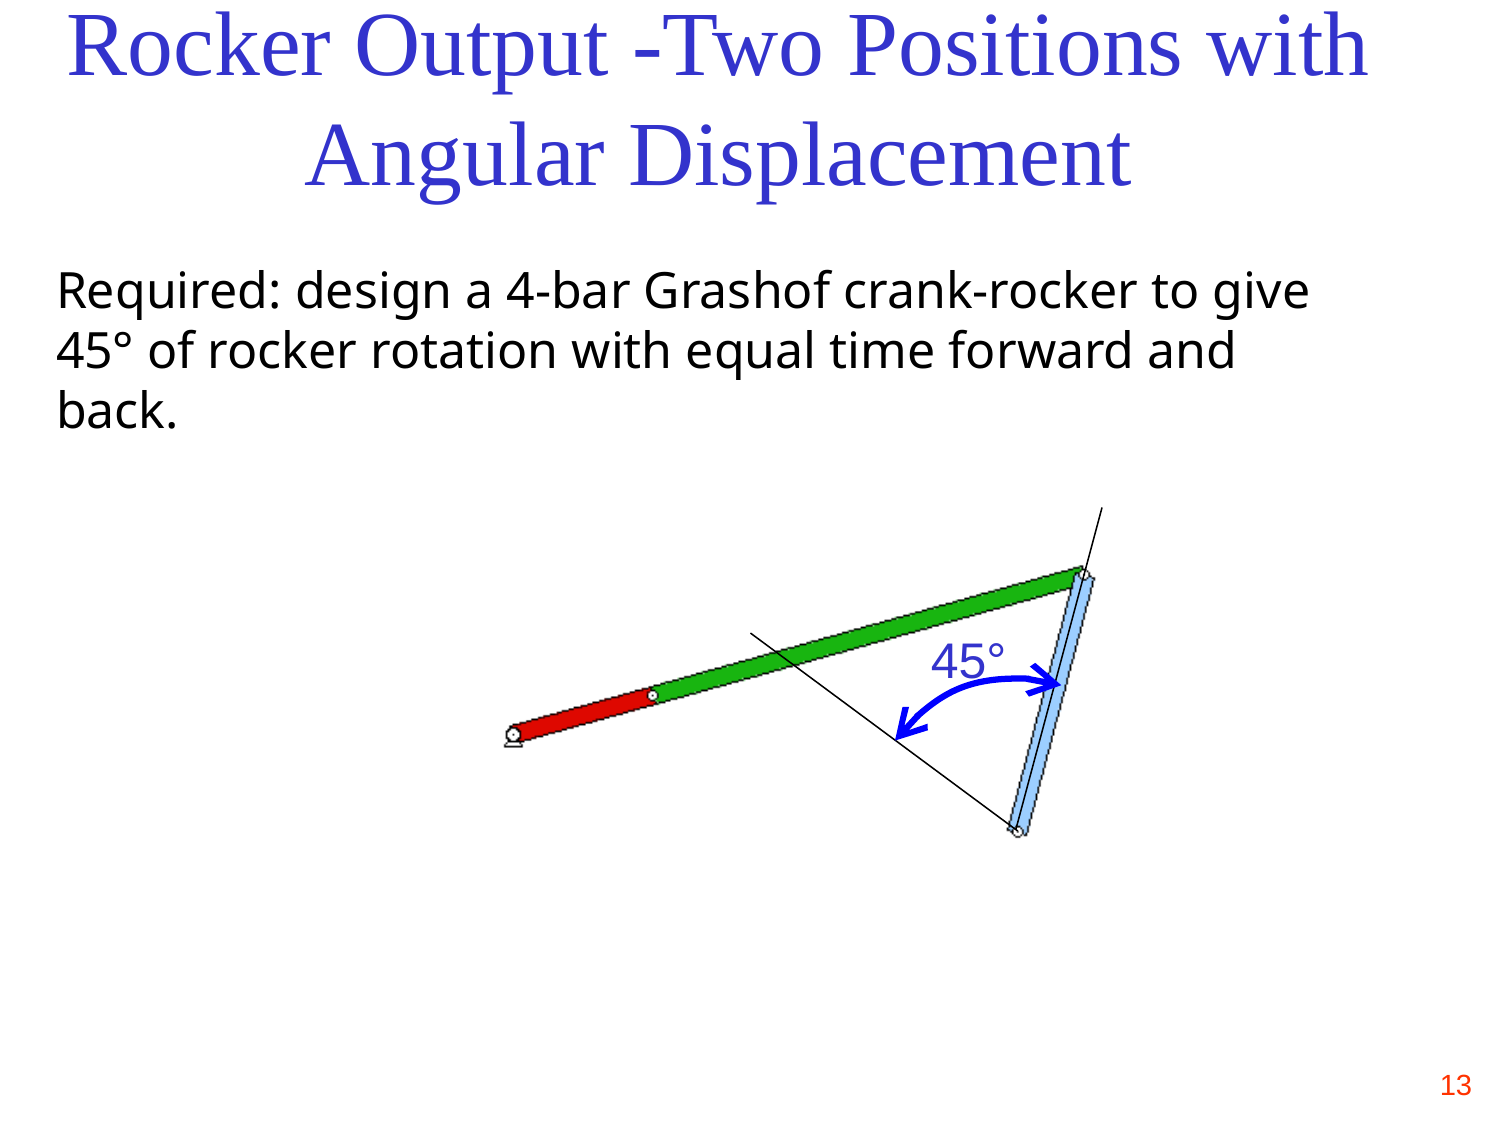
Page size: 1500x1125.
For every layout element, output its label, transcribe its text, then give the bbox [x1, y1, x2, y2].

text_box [354, 391, 1144, 1006]
title Rocker Output -Two Positions with Angular Displacement [0, 0, 1438, 188]
slide_number 13 [1399, 1058, 1488, 1109]
text_box Required: design a 4-bar Grashof crank-rocker to give 45° of rocker rotation with equal time forward and back. [41, 250, 1357, 446]
